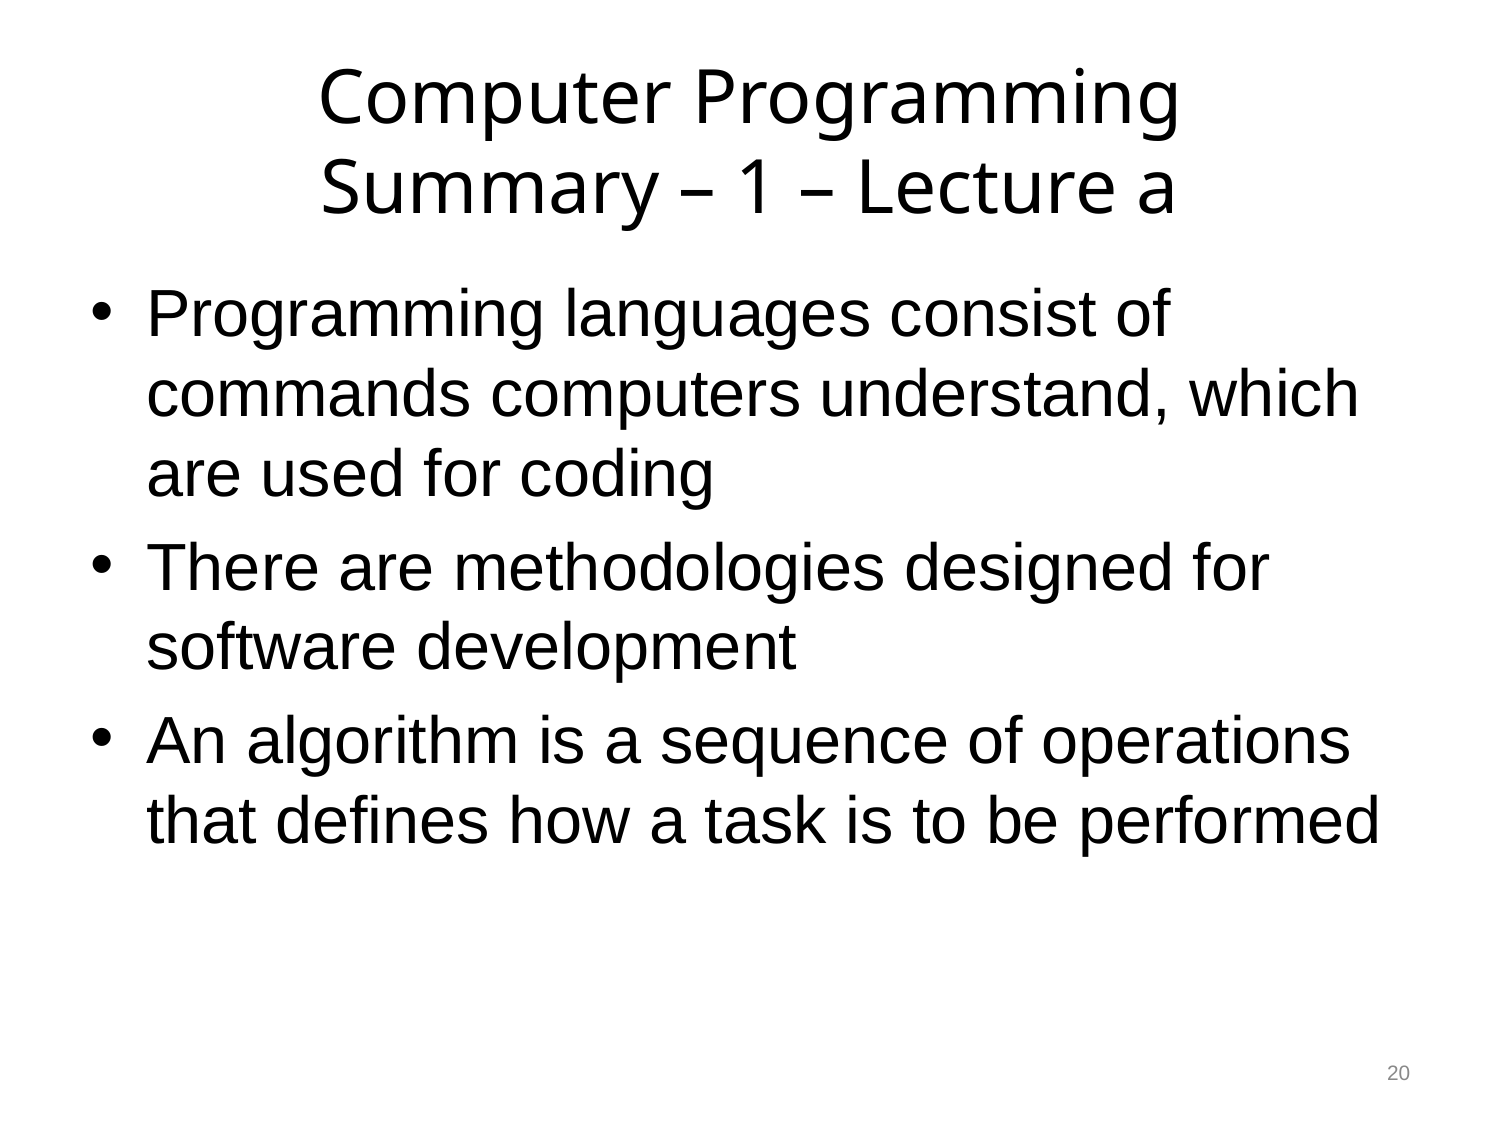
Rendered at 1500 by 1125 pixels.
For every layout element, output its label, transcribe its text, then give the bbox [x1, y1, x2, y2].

slide_number 20 [1341, 1027, 1425, 1118]
list Programming languages consist of commands computers understand, which are used for coding There are methodologies designed for software development An algorithm is a sequence of operations that defines how a task is to be performed [75, 262, 1425, 1013]
title Computer Programming Summary – 1 – Lecture a [75, 45, 1425, 233]
